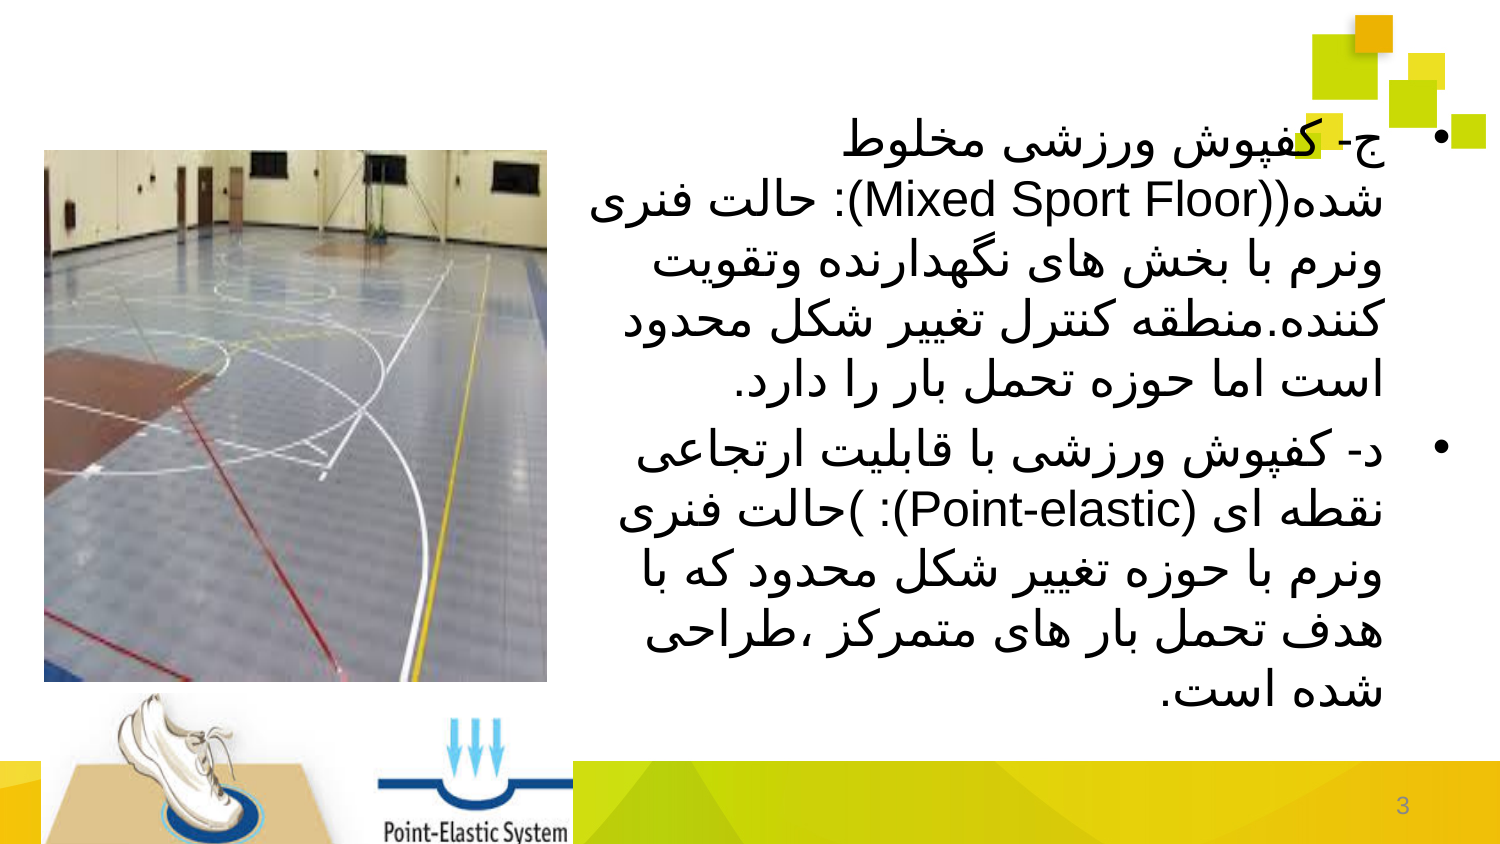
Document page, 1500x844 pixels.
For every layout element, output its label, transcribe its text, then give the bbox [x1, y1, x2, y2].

slide_number 3 [1074, 782, 1425, 827]
list ج- کفپوش ورزشی مخلوط شده((Mixed Sport Floor): حالت فنری ونرم با بخش های نگهدارنده وتقویت کننده.منطقه کنترل تغییر شکل محدود است اما حوزه تحمل بار را دارد. د- کفپوش ورزشی با قابلیت ارتجاعی نقطه ای (Point-elastic): )حالت فنری ونرم با حوزه تغییر شکل محدود که با هدف تحمل بار های متمرکز ،طراحی شده است. [572, 91, 1471, 753]
picture [0, 0, 1500, 844]
